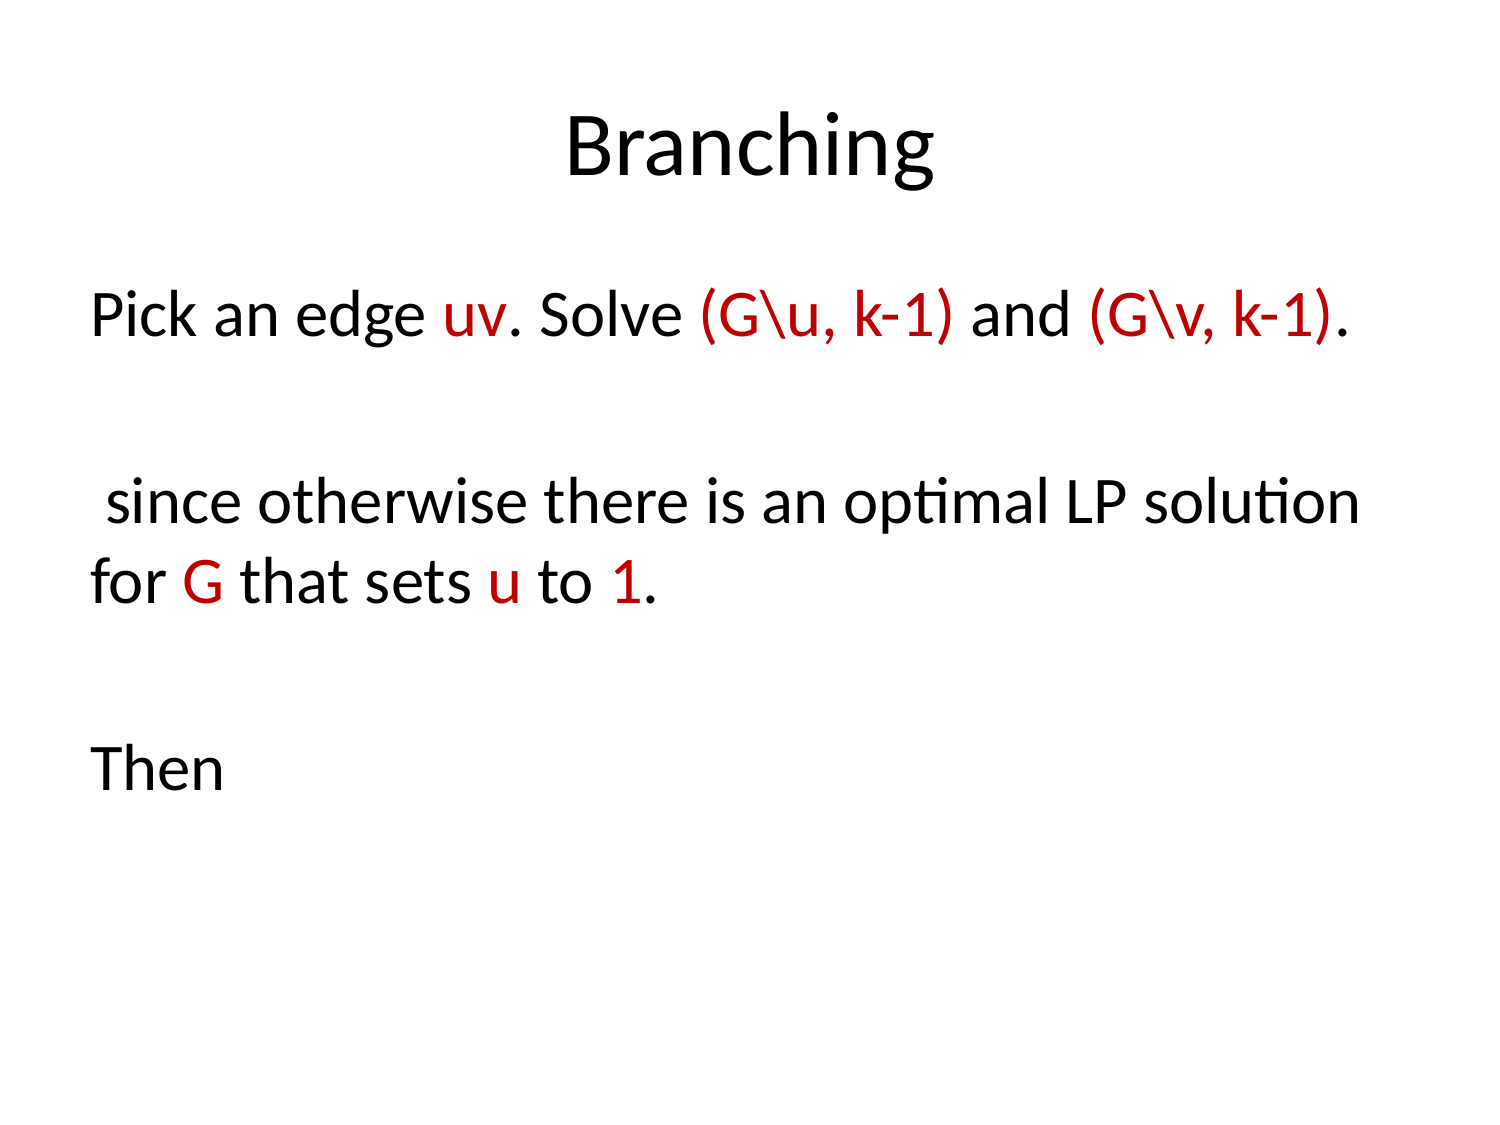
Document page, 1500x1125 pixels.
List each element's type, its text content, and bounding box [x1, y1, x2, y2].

title Branching [75, 45, 1425, 233]
